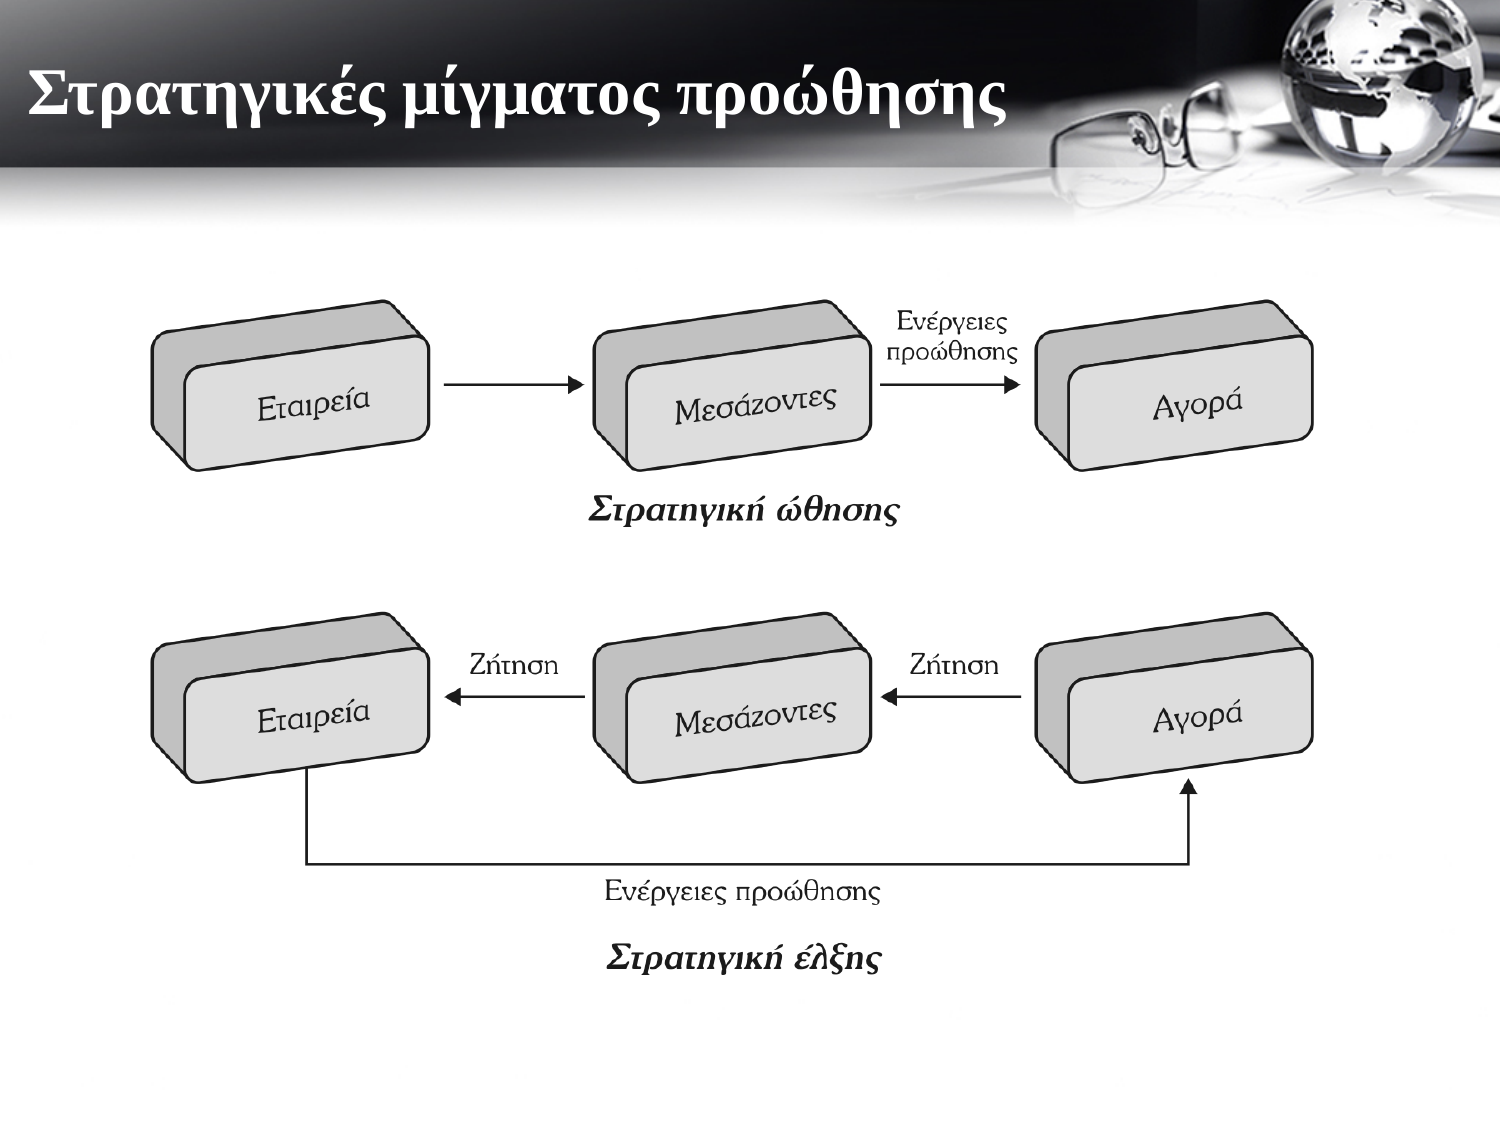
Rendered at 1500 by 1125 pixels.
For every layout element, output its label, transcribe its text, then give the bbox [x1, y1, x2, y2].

title Στρατηγικές Μίγματος Προώθησης [149, 232, 1351, 351]
text_box Στρατηγικές μίγματος προώθησης [12, 37, 1413, 138]
picture [0, 0, 1500, 1125]
